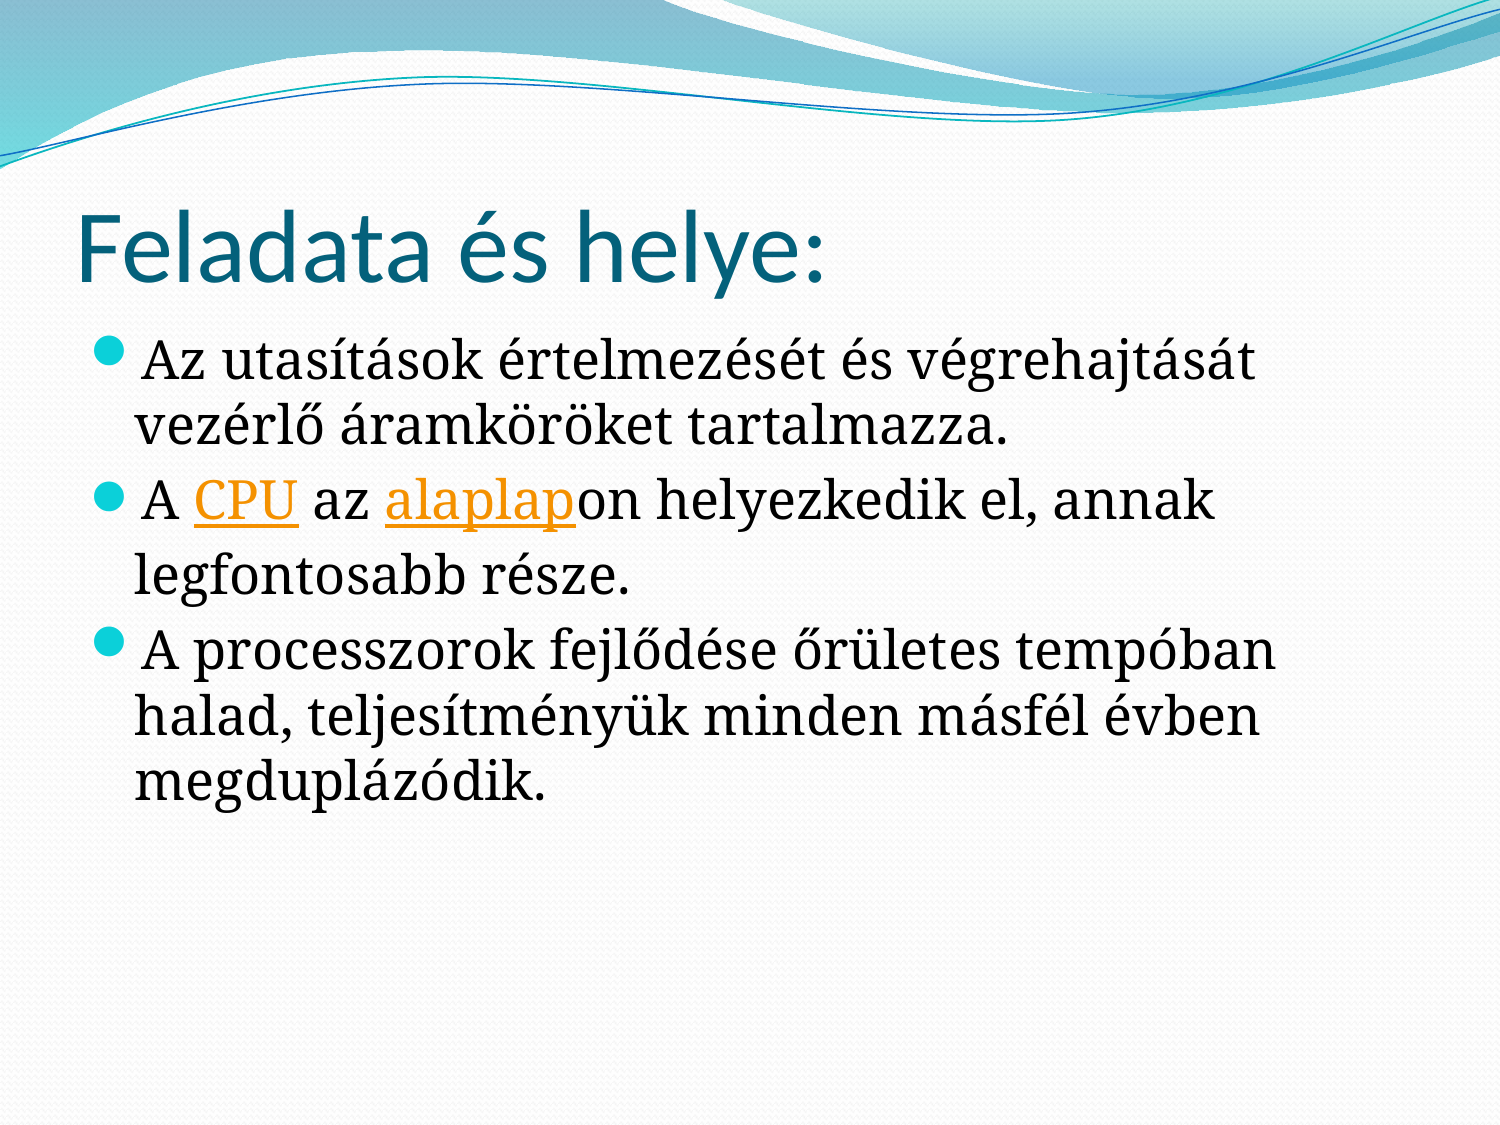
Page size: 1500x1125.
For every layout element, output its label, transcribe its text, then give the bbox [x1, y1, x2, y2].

title Feladata és helye: [75, 115, 1425, 303]
list Az utasítások értelmezését és végrehajtását vezérlő áramköröket tartalmazza. A CPU az alaplapon helyezkedik el, annak legfontosabb része. A processzorok fejlődése őrületes tempóban halad, teljesítményük minden másfél évben megduplázódik. [75, 317, 1425, 1038]
